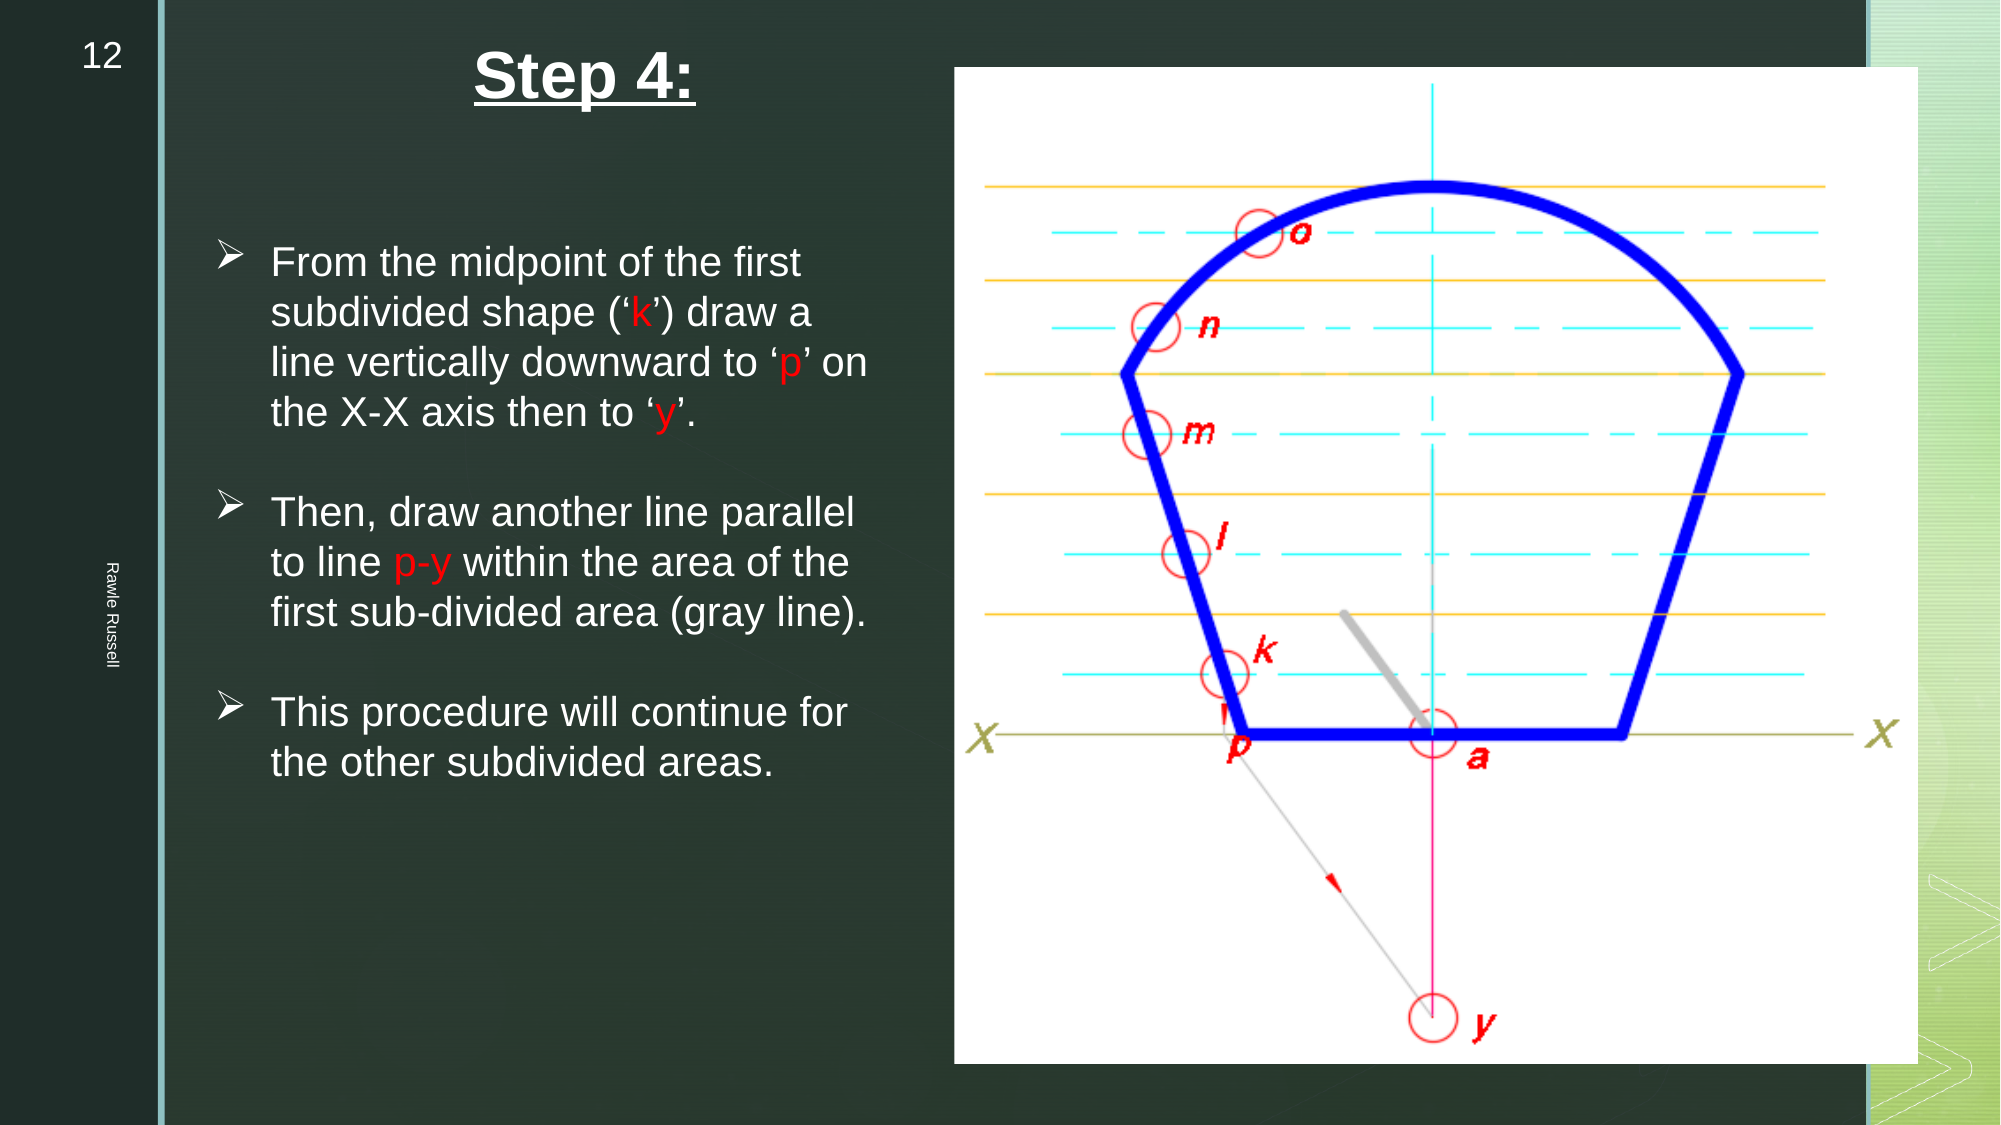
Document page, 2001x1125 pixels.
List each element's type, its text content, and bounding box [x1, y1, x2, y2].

text_box Step 4: [458, 24, 727, 120]
footer Rawle Russell [101, 132, 131, 1098]
picture [954, 0, 2001, 1125]
text_box From the midpoint of the first subdivided shape (‘k’) draw a line vertically downward to ‘p’ on the X-X axis then to ‘y’. Then, draw another line parallel to line p-y within the area of the first sub-divided area (gray line). This procedure will continue for the other subdivided areas. [199, 227, 886, 793]
slide_number 12 [25, 26, 131, 80]
